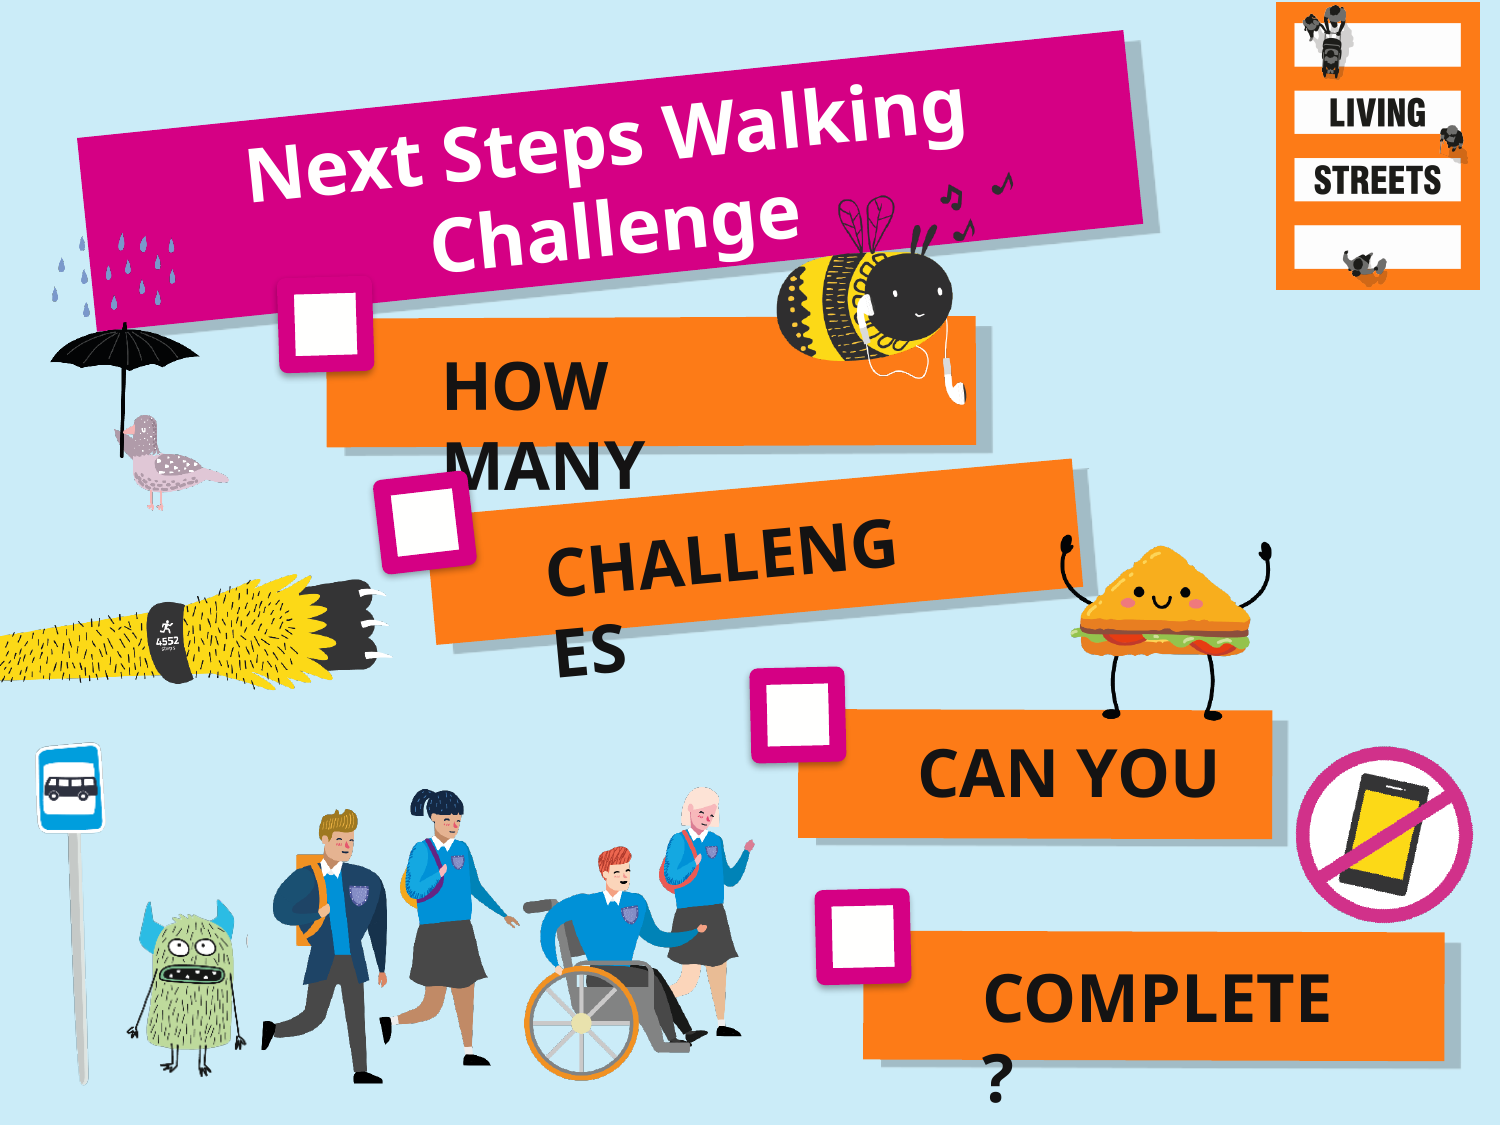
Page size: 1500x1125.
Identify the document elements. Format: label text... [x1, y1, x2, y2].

picture [758, 154, 1027, 411]
picture [1295, 745, 1495, 927]
picture [1275, 1, 1480, 291]
picture [33, 220, 243, 523]
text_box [282, 311, 1446, 1059]
picture [1043, 515, 1287, 733]
picture [0, 551, 770, 1107]
text_box Next Steps Walking Challenge [77, 30, 1144, 317]
